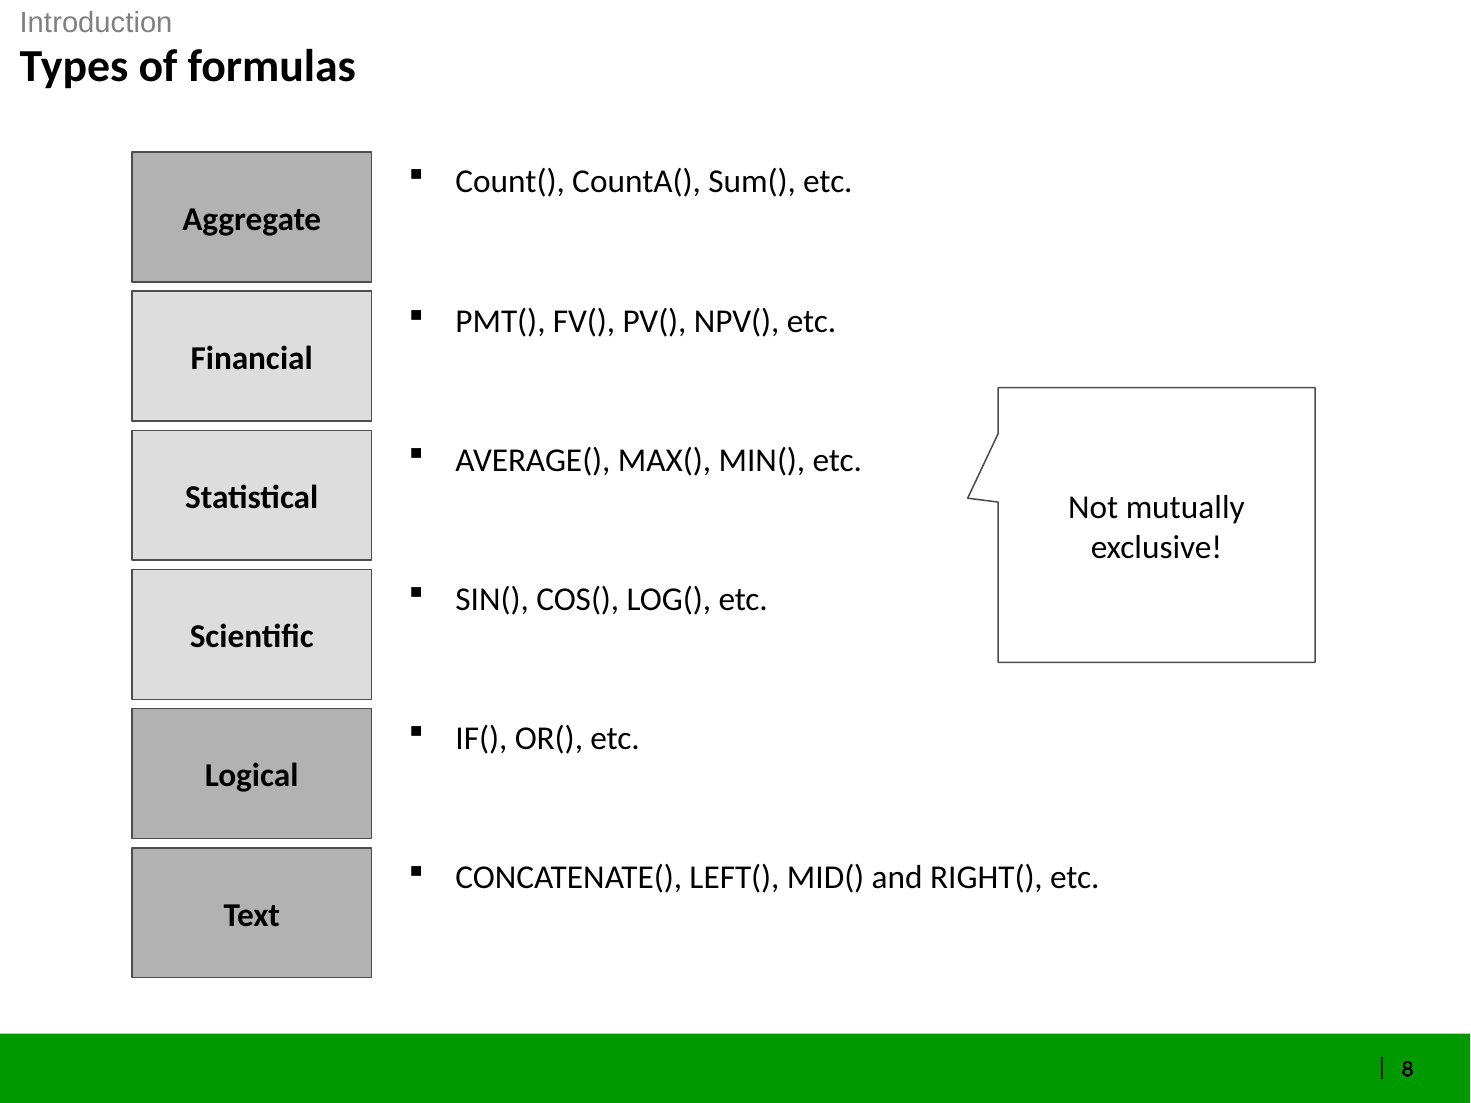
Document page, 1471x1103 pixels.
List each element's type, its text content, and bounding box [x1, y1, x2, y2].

text_box Count(), CountA(), Sum(), etc. [393, 151, 1129, 207]
text_box Text [130, 846, 374, 980]
title Types of formulas [19, 35, 1434, 92]
text_box Scientific [130, 567, 374, 702]
text_box PMT(), FV(), PV(), NPV(), etc. [393, 291, 1129, 347]
text_box Statistical [130, 428, 374, 562]
text_box CONCATENATE(), LEFT(), MID() and RIGHT(), etc. [393, 847, 1129, 903]
text_box IF(), OR(), etc. [393, 708, 1129, 764]
text_box SIN(), COS(), LOG(), etc. [393, 569, 996, 625]
text_box Not mutually exclusive! [965, 385, 1318, 665]
text_box AVERAGE(), MAX(), MIN(), etc. [393, 430, 996, 485]
text_box Aggregate [130, 150, 374, 284]
text_box Logical [130, 706, 374, 840]
text_box Introduction [19, 3, 620, 39]
text_box Financial [130, 289, 374, 423]
